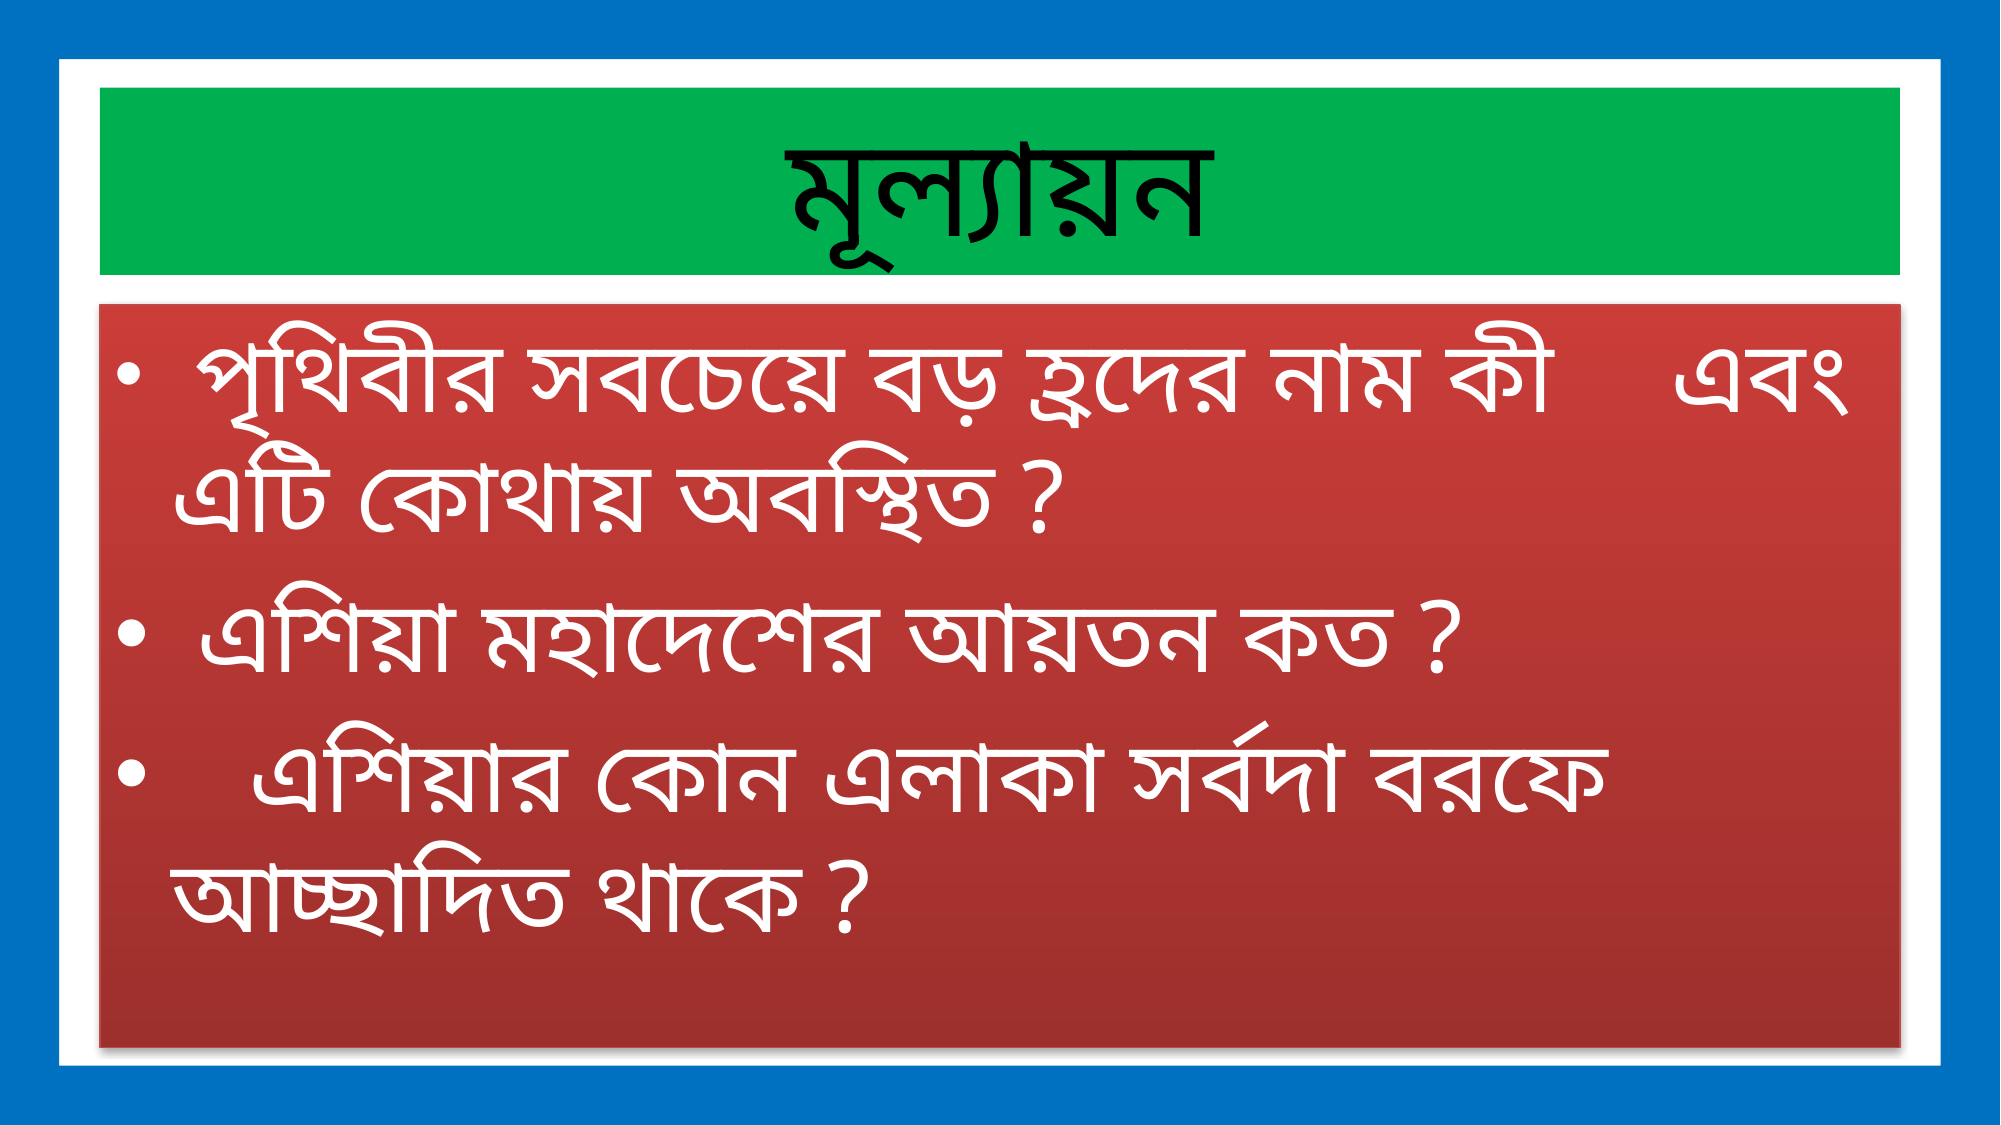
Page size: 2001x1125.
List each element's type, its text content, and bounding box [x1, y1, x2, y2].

text_box [0, 0, 2000, 1125]
title মূল্যায়ন [99, 87, 1900, 275]
list পৃথিবীর সবচেয়ে বড় হ্রদের নাম কী এবং এটি কোথায় অবস্থিত ? এশিয়া মহাদেশের আয়তন কত ? এশিয়ার কোন এলাকা সর্বদা বরফে আচ্ছাদিত থাকে ? [99, 304, 1901, 1048]
